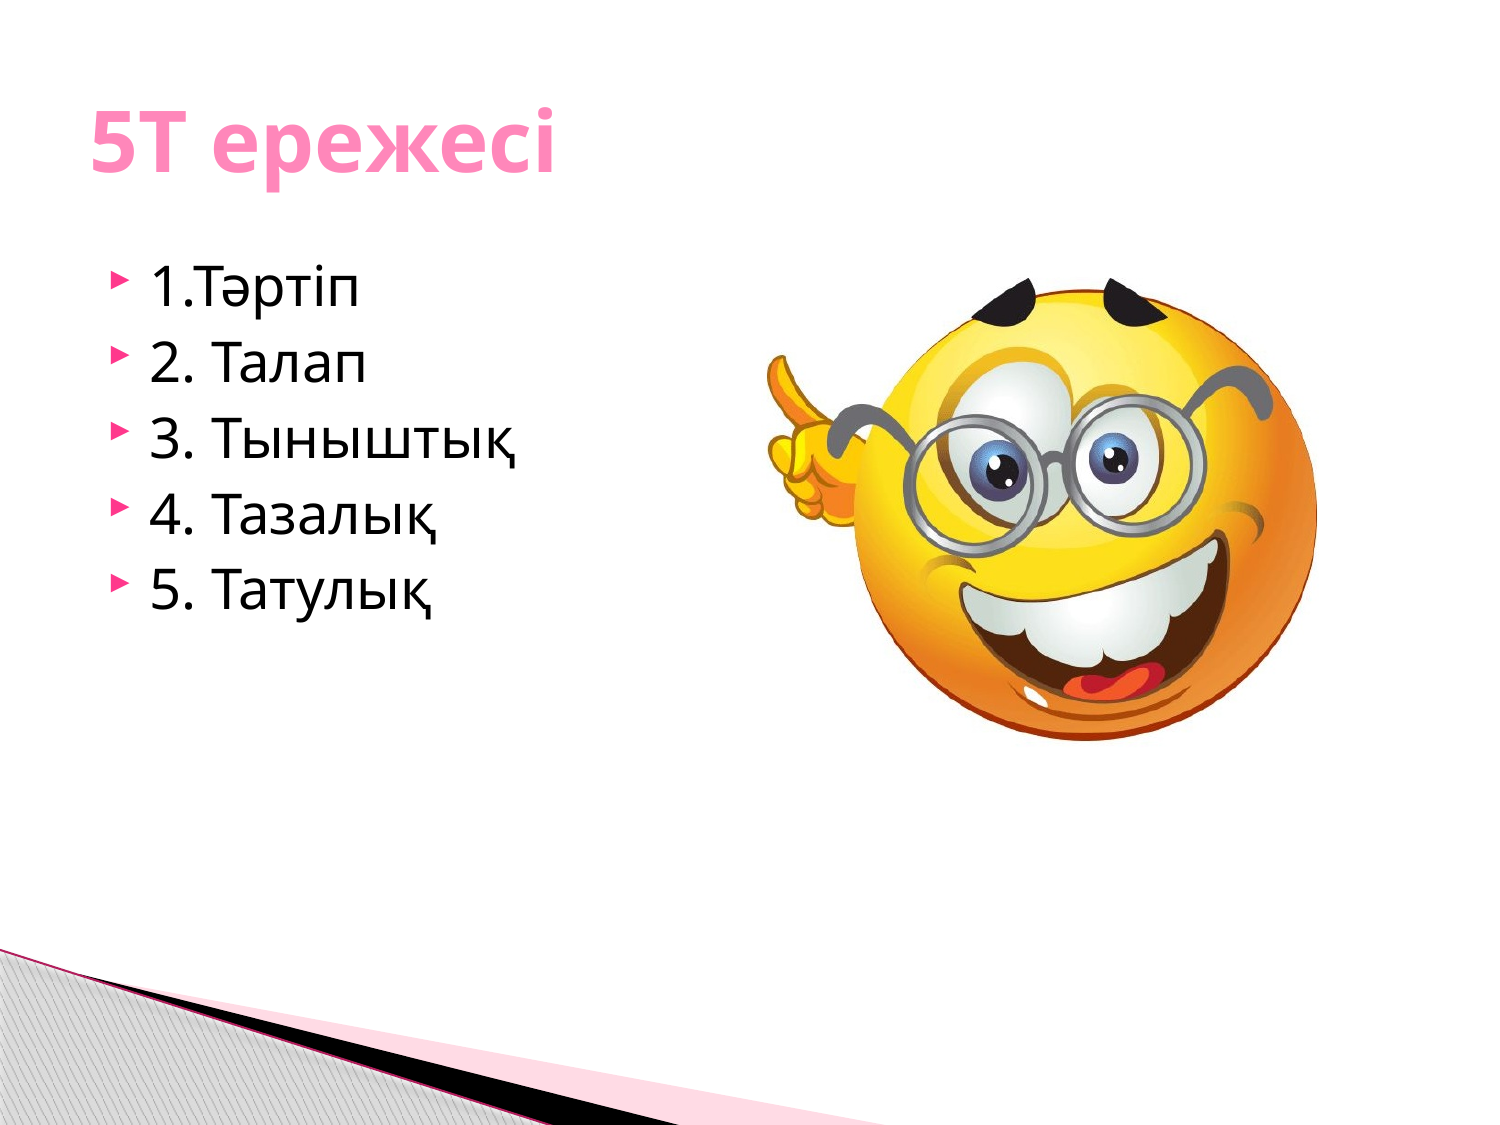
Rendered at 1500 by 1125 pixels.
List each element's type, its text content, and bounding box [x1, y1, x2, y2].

picture [761, 234, 1325, 798]
title 5Т ережесі [75, 45, 1425, 233]
list 1.Тәртіп 2. Талап 3. Тыныштық 4. Тазалық 5. Татулық [75, 243, 1425, 986]
